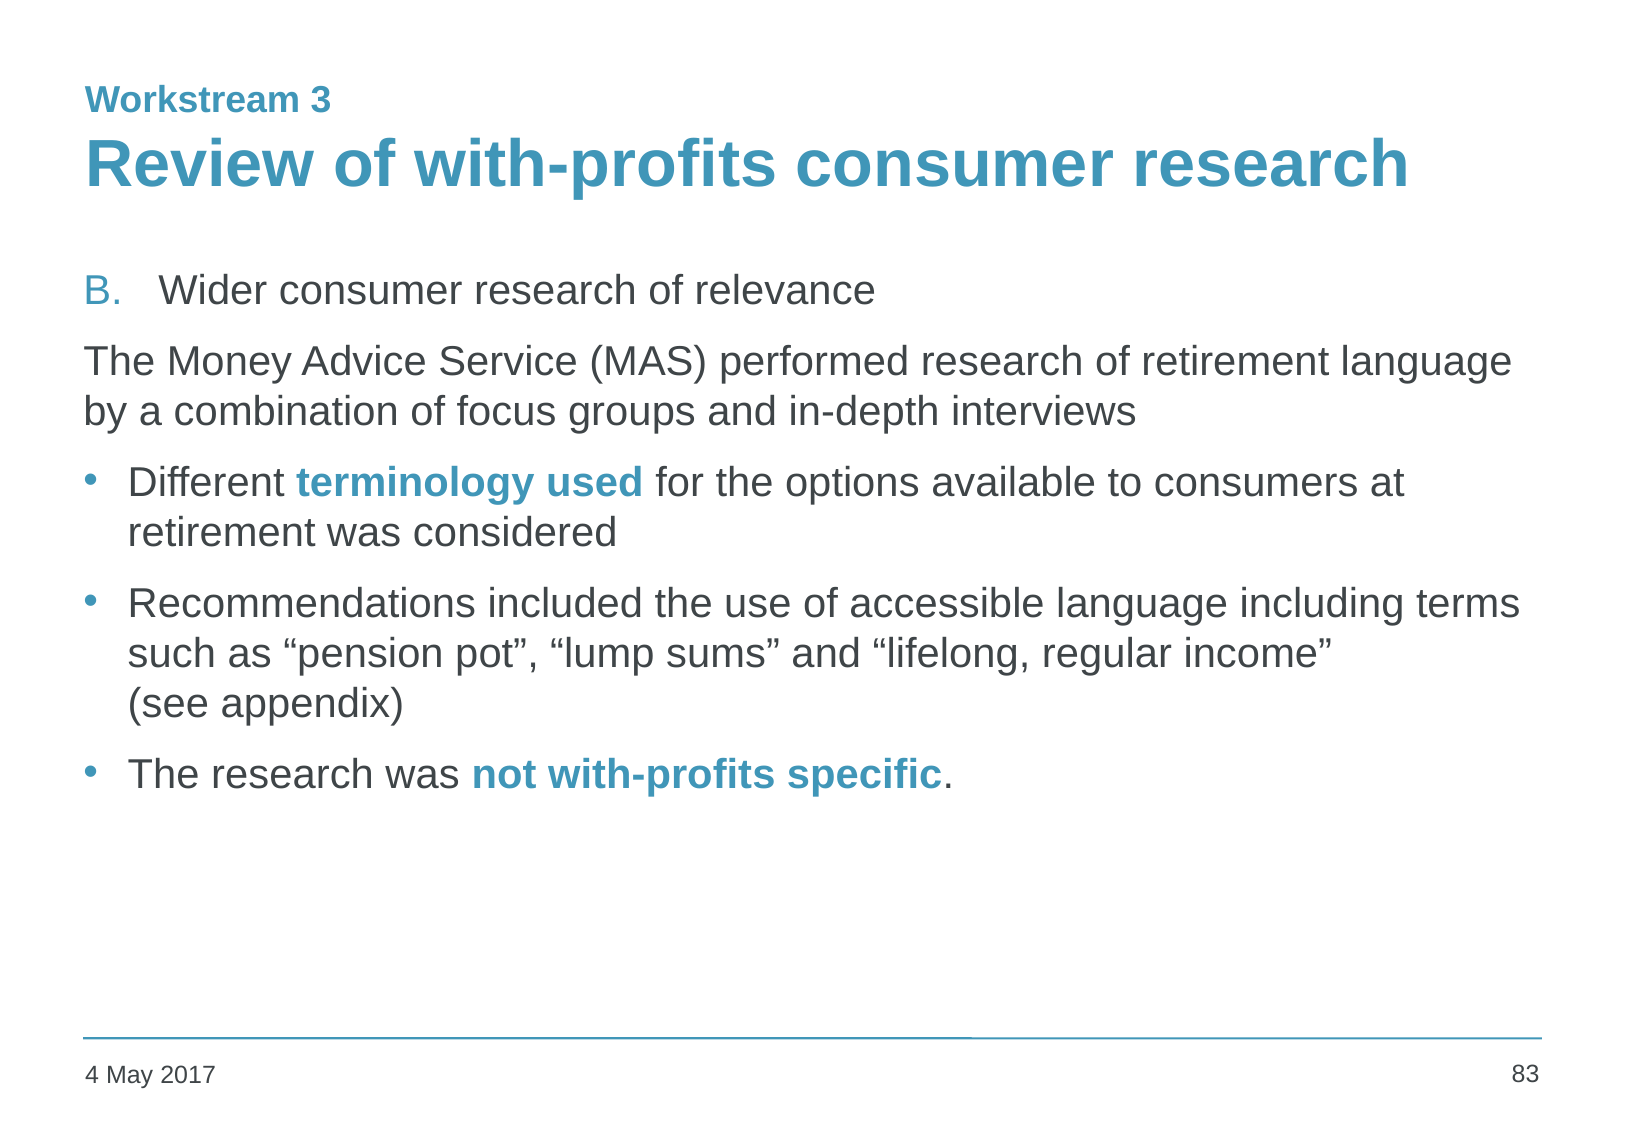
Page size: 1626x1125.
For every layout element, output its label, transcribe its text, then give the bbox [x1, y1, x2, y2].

title Review of with-profits consumer research [70, 66, 1544, 254]
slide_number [70, 1051, 429, 1106]
text_box Workstream 3 [69, 67, 347, 128]
slide_number 83 [1439, 1050, 1555, 1106]
list Wider consumer research of relevance The Money Advice Service (MAS) performed research of retirement language by a combination of focus groups and in-depth interviews Different terminology used for the options available to consumers at retirement was considered Recommendations included the use of accessible language including terms such as “pension pot”, “lump sums” and “lifelong, regular income” (see appendix) The research was not with-profits specific. [68, 255, 1542, 1017]
